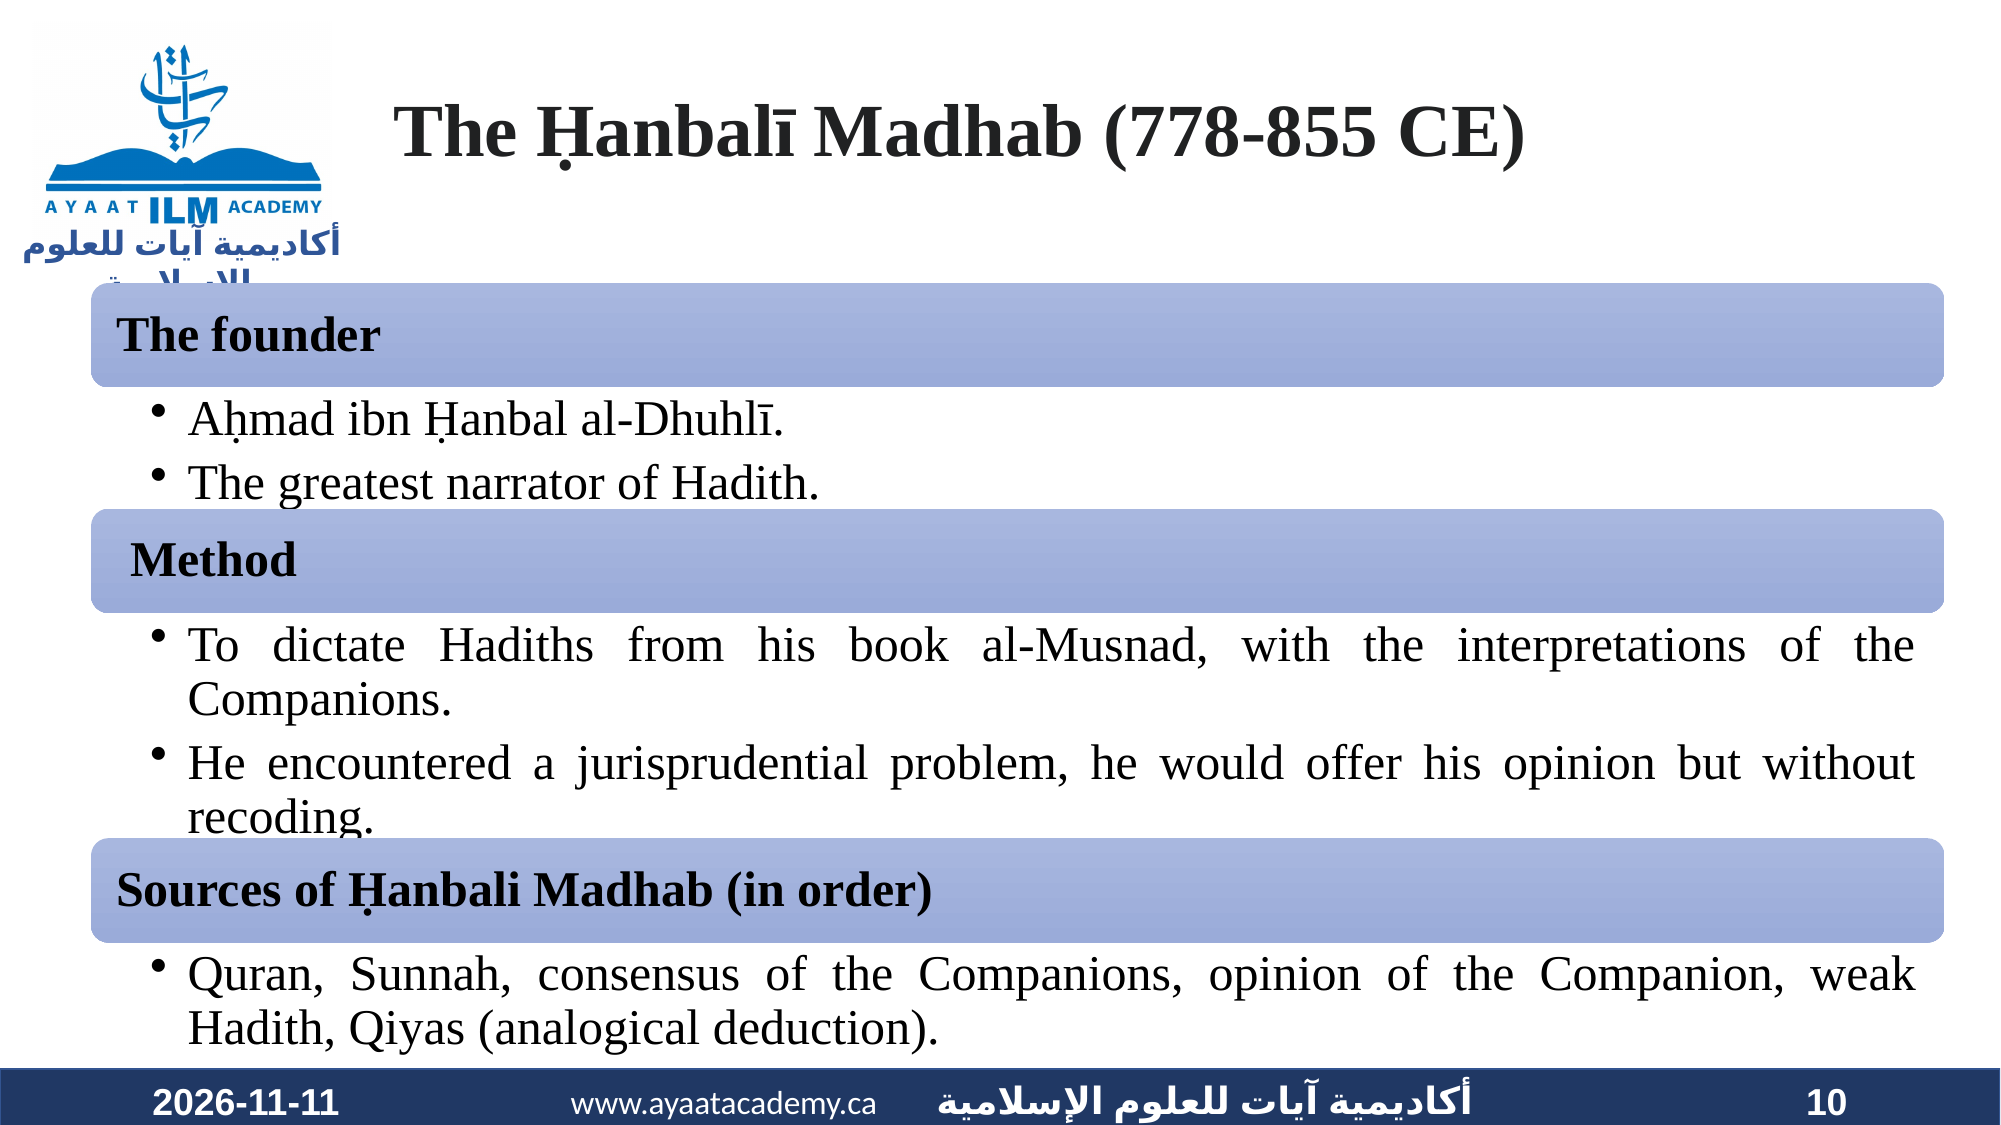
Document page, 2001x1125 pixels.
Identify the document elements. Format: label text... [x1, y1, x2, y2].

picture [32, 21, 332, 241]
slide_number 10 [1412, 1070, 1863, 1125]
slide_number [137, 1070, 588, 1125]
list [91, 280, 1945, 1055]
title The Ḥanbalī Madhab (778-855 CE) [378, 59, 1959, 278]
